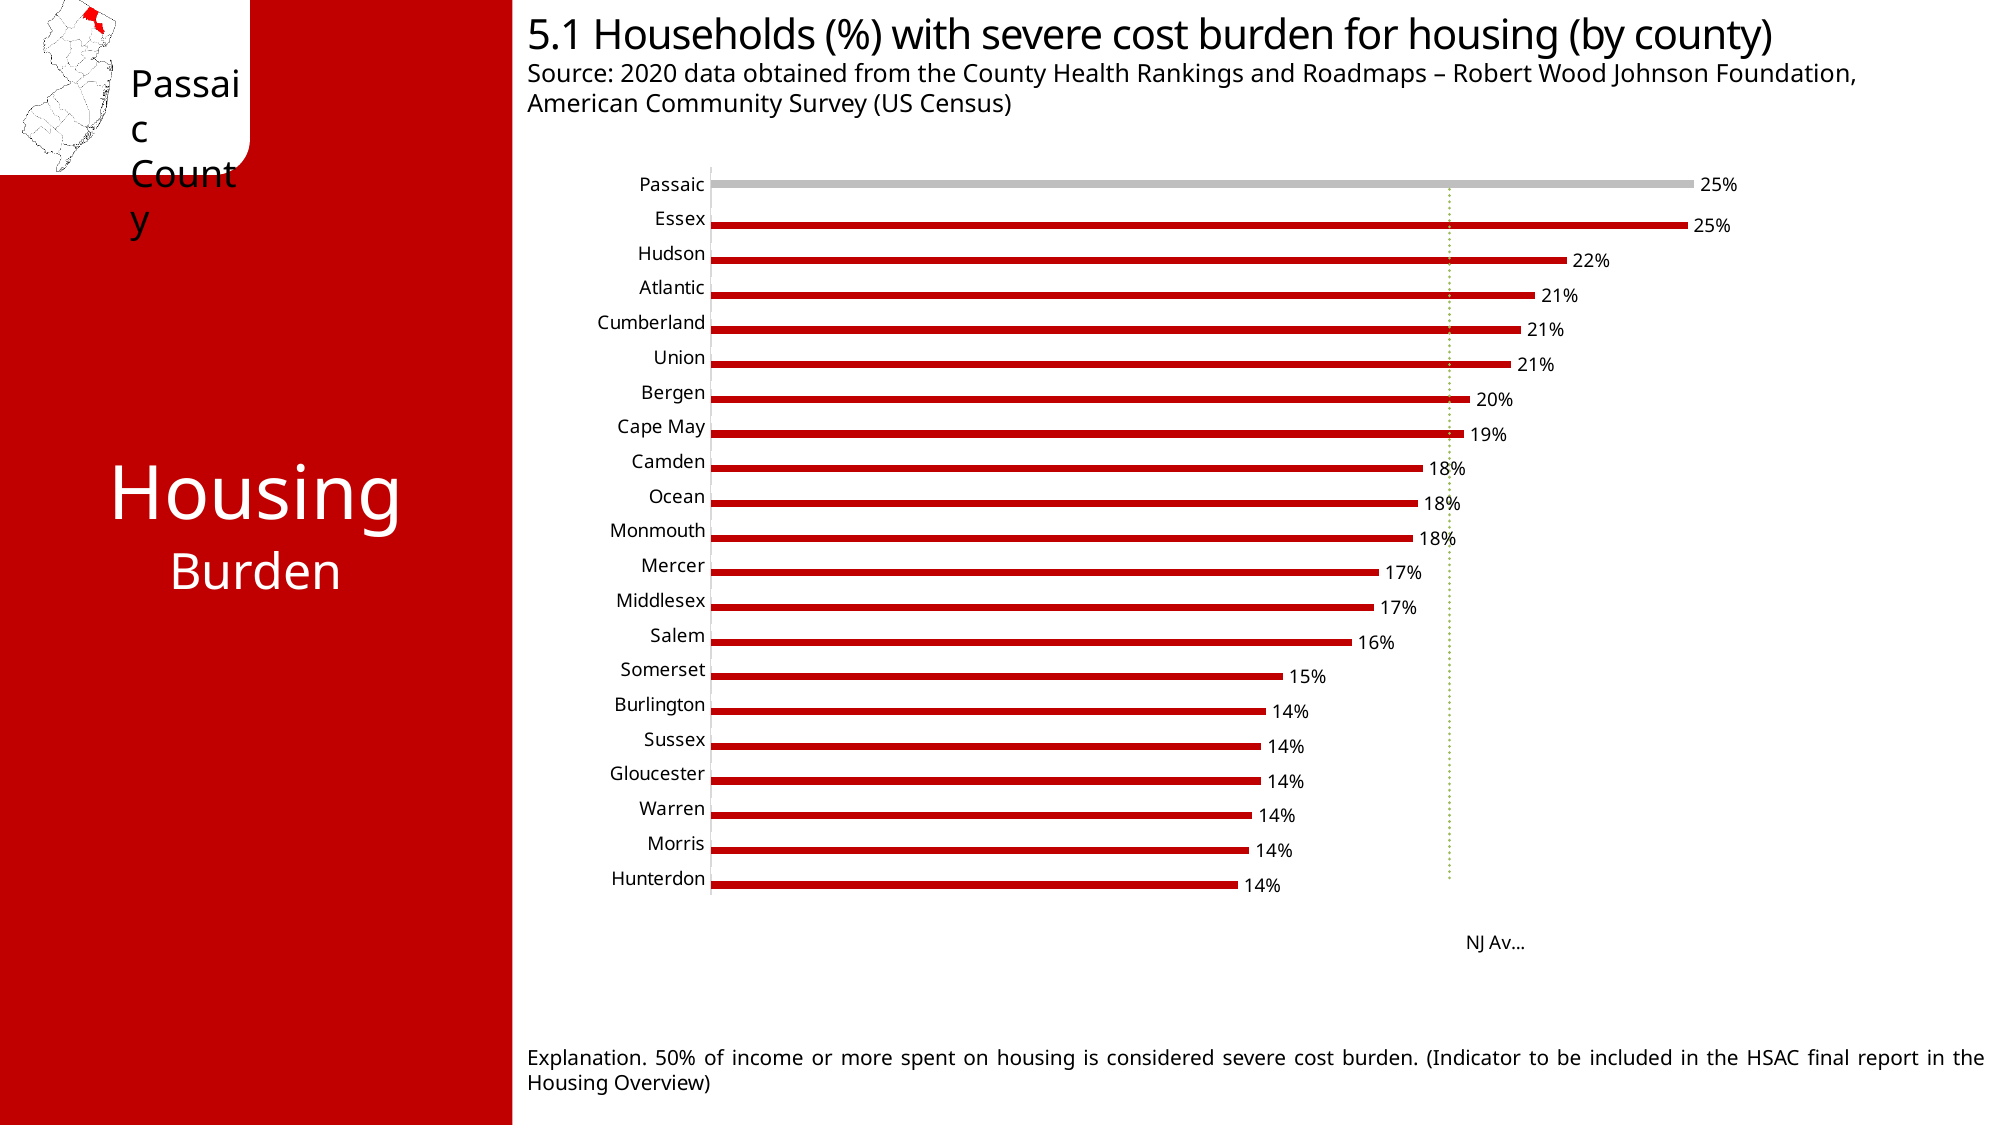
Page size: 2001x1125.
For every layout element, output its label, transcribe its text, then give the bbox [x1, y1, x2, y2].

text_box Housing [0, 437, 513, 532]
text_box Burden [0, 532, 513, 607]
text_box Source: 2020 data obtained from the County Health Rankings and Roadmaps – Robert Wood Johnson Foundation, American Community Survey (US Census) [512, 49, 1891, 125]
text_box 5.1 Households (%) with severe cost burden for housing (by county) [512, 0, 1992, 65]
picture [22, 0, 116, 172]
text_box Explanation. 50% of income or more spent on housing is considered severe cost burden. (Indicator to be included in the HSAC final report in the Housing Overview) [512, 1014, 2000, 1125]
chart [570, 149, 1905, 989]
